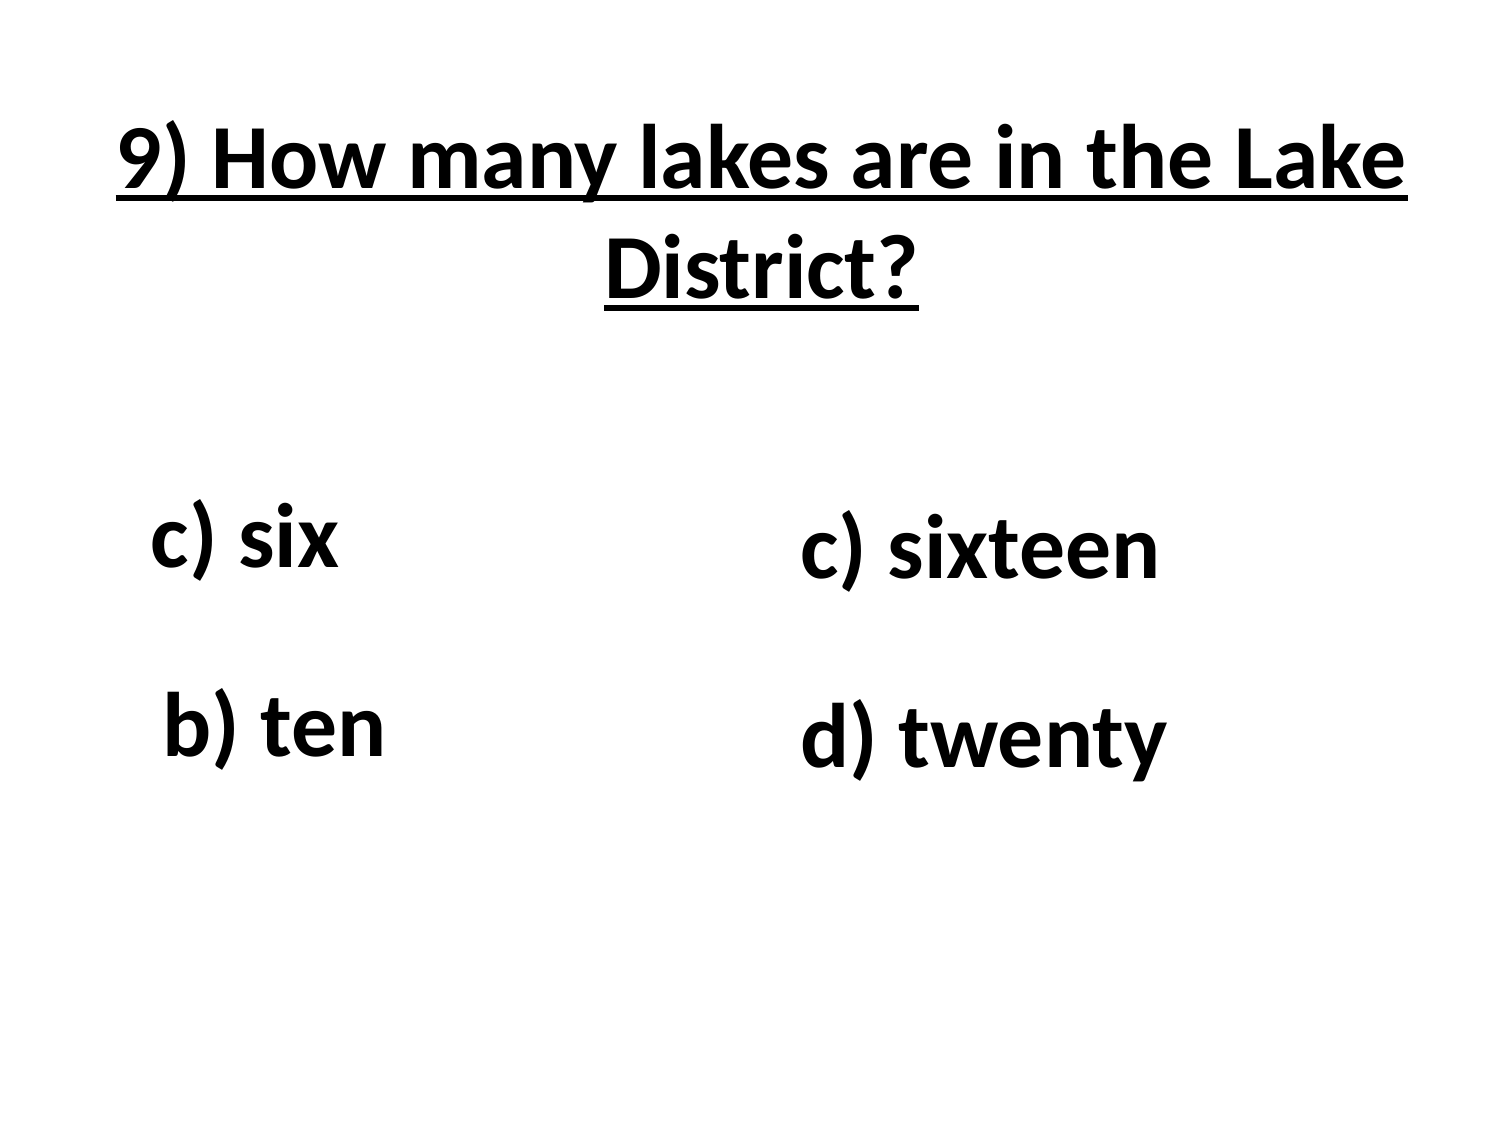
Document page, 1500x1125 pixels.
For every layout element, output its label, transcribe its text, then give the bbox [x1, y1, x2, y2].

text_box b) ten [147, 656, 540, 782]
text_box c) sixteen [785, 479, 1341, 605]
text_box d) twenty [785, 668, 1237, 794]
text_box c) six [135, 467, 529, 593]
text_box 9) How many lakes are in the Lake District? [53, 89, 1471, 325]
